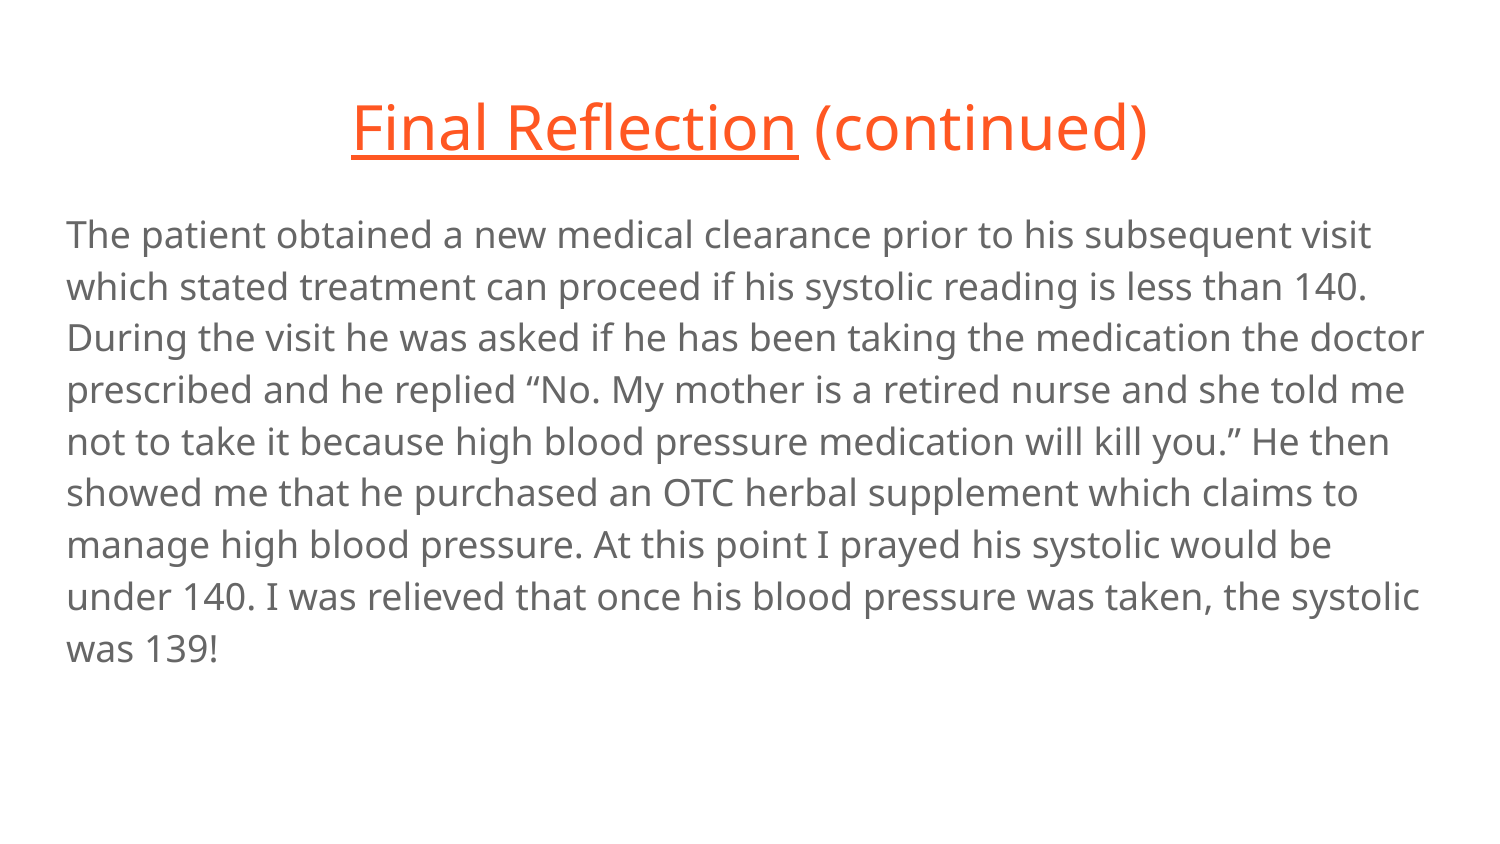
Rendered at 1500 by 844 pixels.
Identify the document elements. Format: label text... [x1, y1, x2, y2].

title Final Reflection (continued) [51, 72, 1449, 167]
list The patient obtained a new medical clearance prior to his subsequent visit which stated treatment can proceed if his systolic reading is less than 140. During the visit he was asked if he has been taking the medication the doctor prescribed and he replied “No. My mother is a retired nurse and she told me not to take it because high blood pressure medication will kill you.” He then showed me that he purchased an OTC herbal supplement which claims to manage high blood pressure. At this point I prayed his systolic would be under 140. I was relieved that once his blood pressure was taken, the systolic was 139! [51, 189, 1449, 750]
